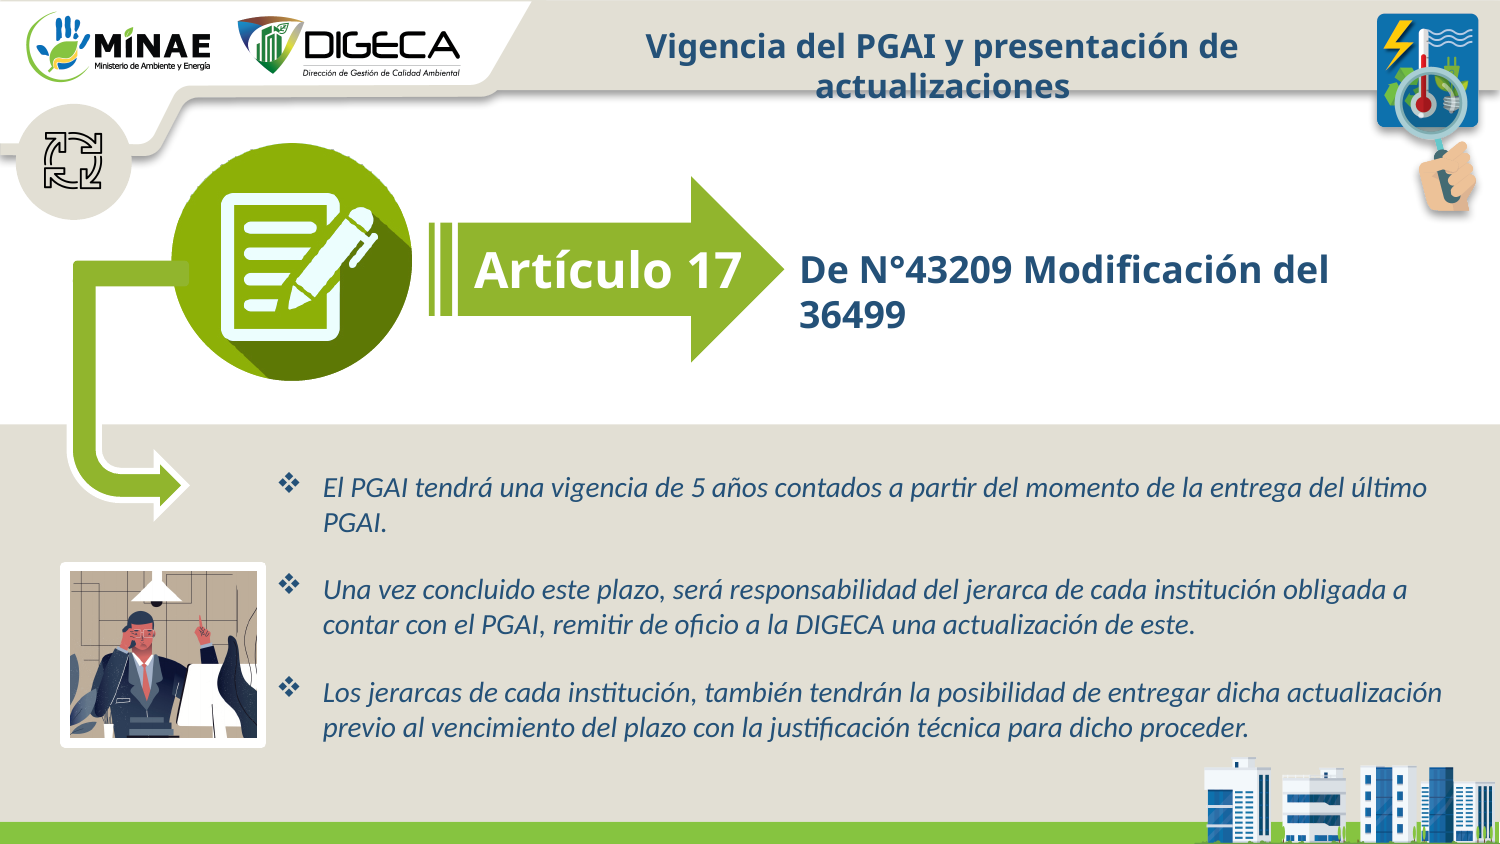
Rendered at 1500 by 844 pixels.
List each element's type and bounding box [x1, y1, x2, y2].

picture [0, 0, 1500, 844]
text_box [428, 176, 785, 363]
text_box [69, 260, 190, 515]
